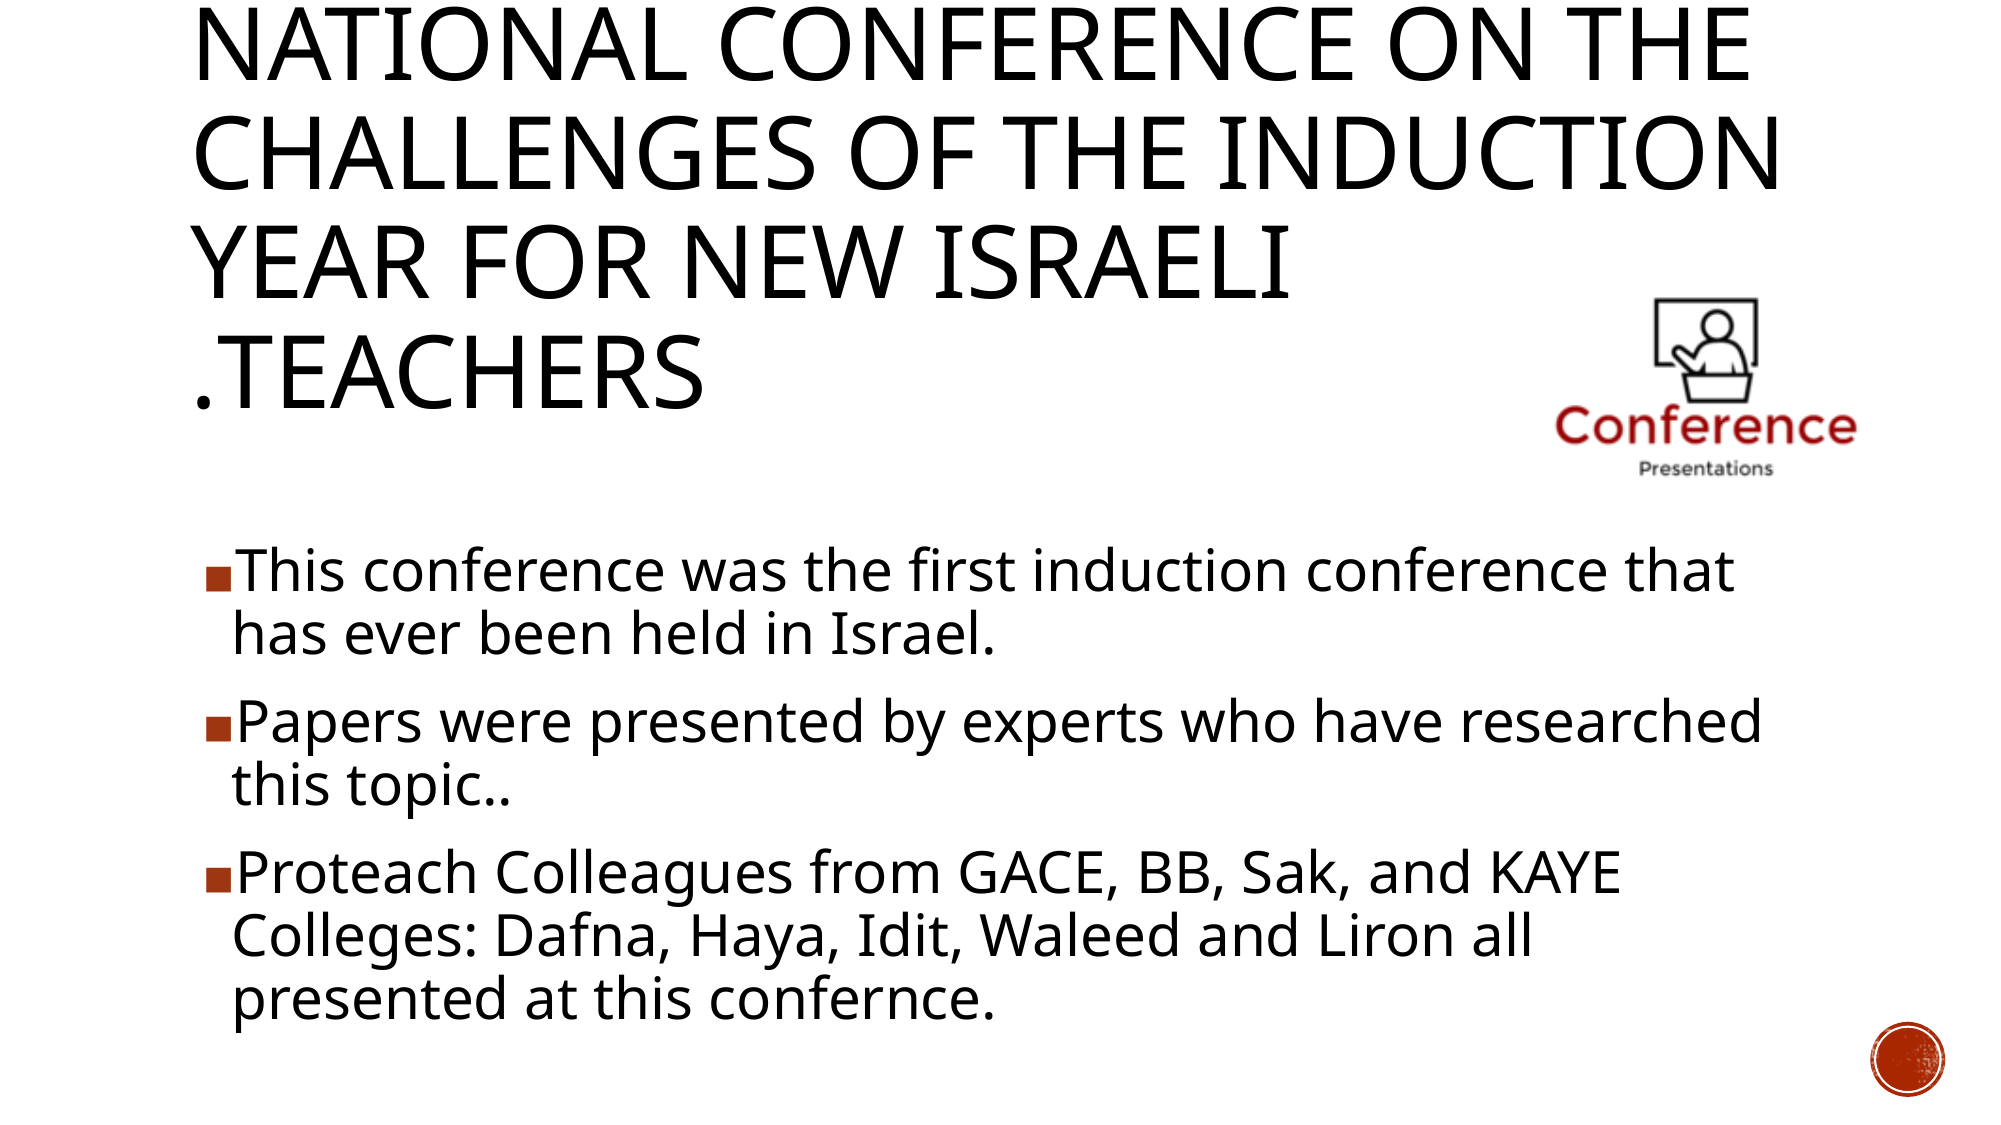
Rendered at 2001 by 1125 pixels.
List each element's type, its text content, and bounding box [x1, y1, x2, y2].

picture [1544, 283, 1870, 487]
list This conference was the first induction conference that has ever been held in Israel. Papers were presented by experts who have researched this topic.. Proteach Colleagues from GACE, BB, Sak, and KAYE Colleges: Dafna, Haya, Idit, Waleed and Liron all presented at this confernce. [186, 534, 1837, 939]
picture [1870, 1021, 1946, 1097]
title NATIONAL CONFERENCE ON THE CHALLENGES OF THE INDUCTION YEAR FOR NEW ISRAELI TEACHERS. [175, 79, 1826, 344]
